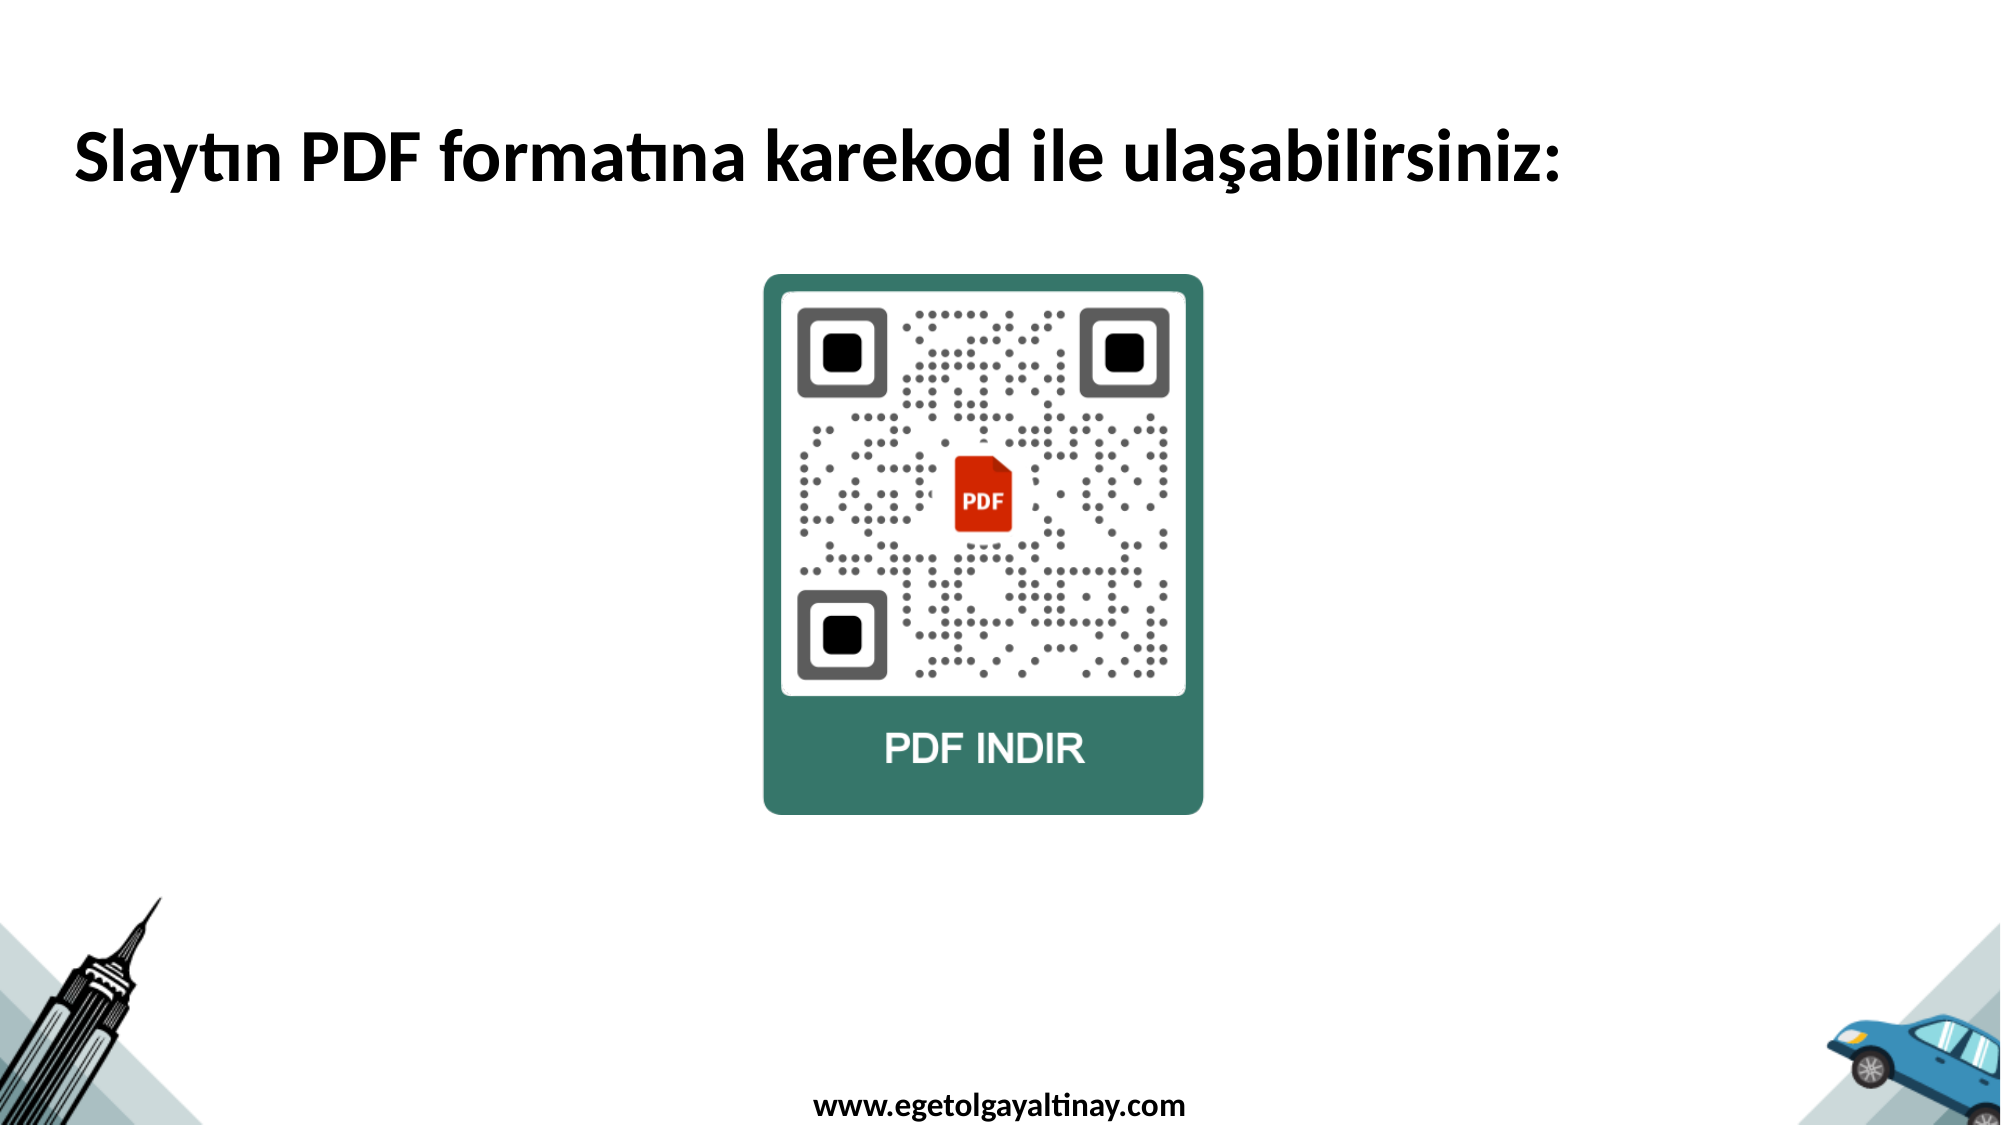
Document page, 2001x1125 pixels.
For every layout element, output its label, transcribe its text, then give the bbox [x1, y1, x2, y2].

text_box Slaytın PDF formatına karekod ile ulaşabilirsiniz: [59, 98, 1768, 204]
picture [0, 0, 2001, 1125]
text_box www.egetolgayaltinay.com [587, 1075, 1413, 1125]
